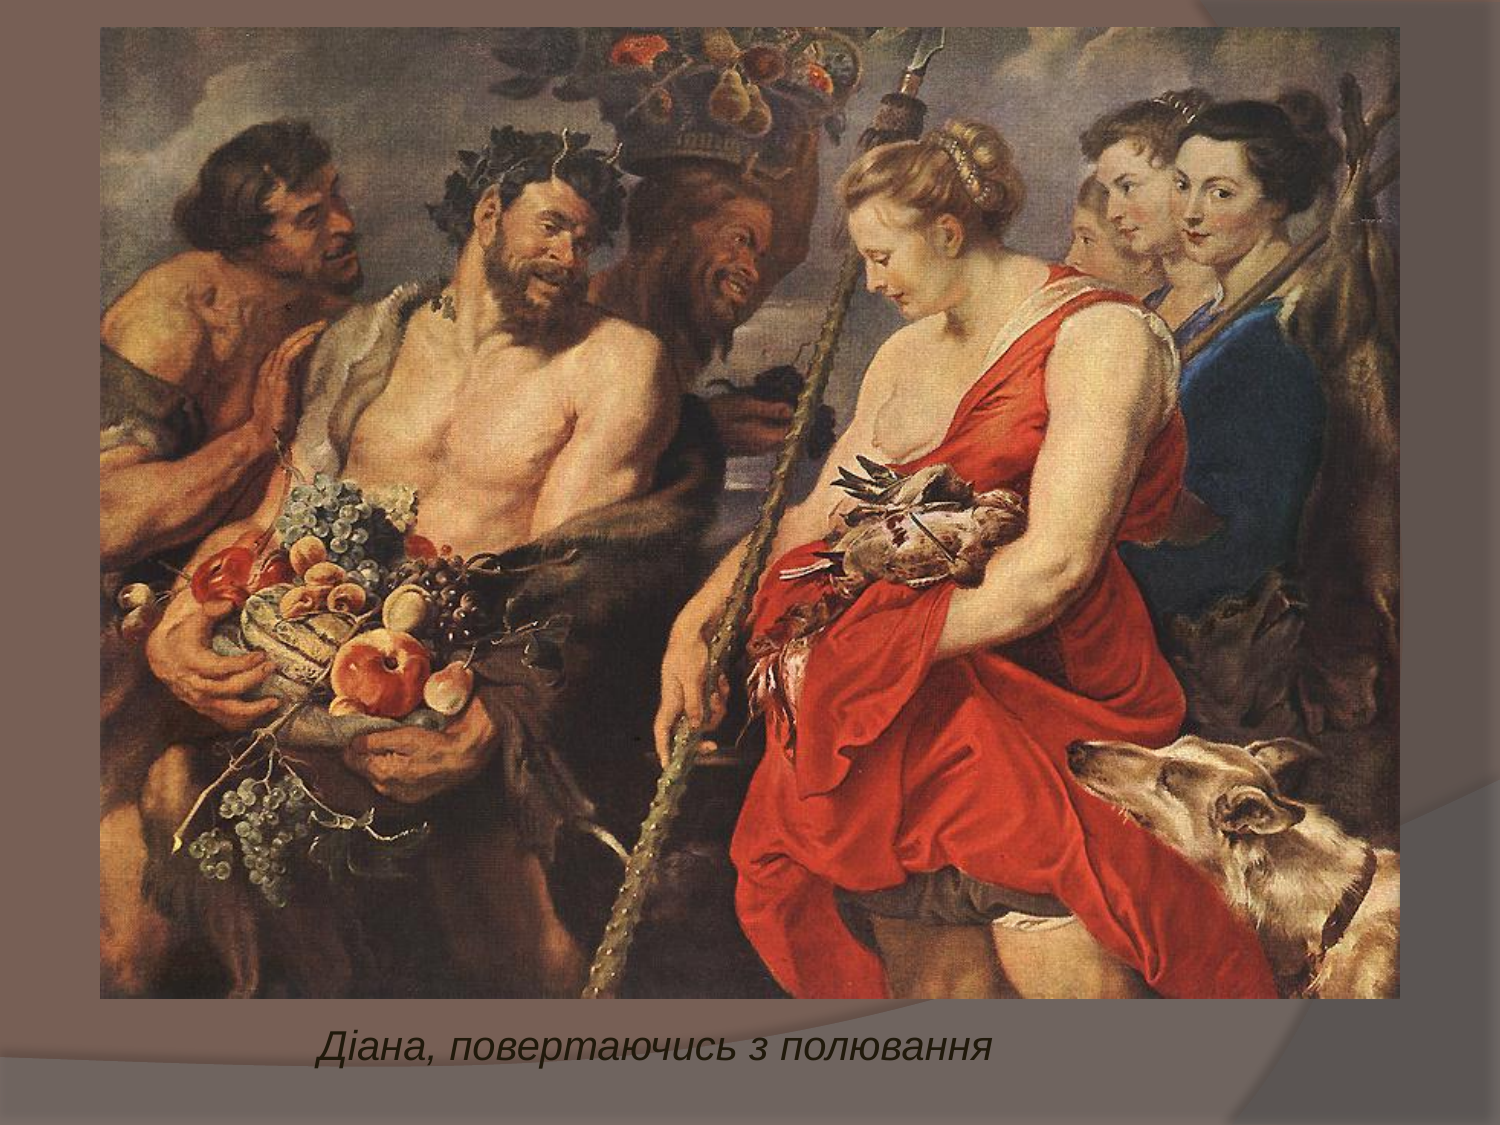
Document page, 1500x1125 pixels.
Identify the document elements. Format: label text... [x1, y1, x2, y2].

text_box Діана, повертаючись з полювання [303, 1011, 1009, 1077]
picture [99, 27, 1400, 999]
